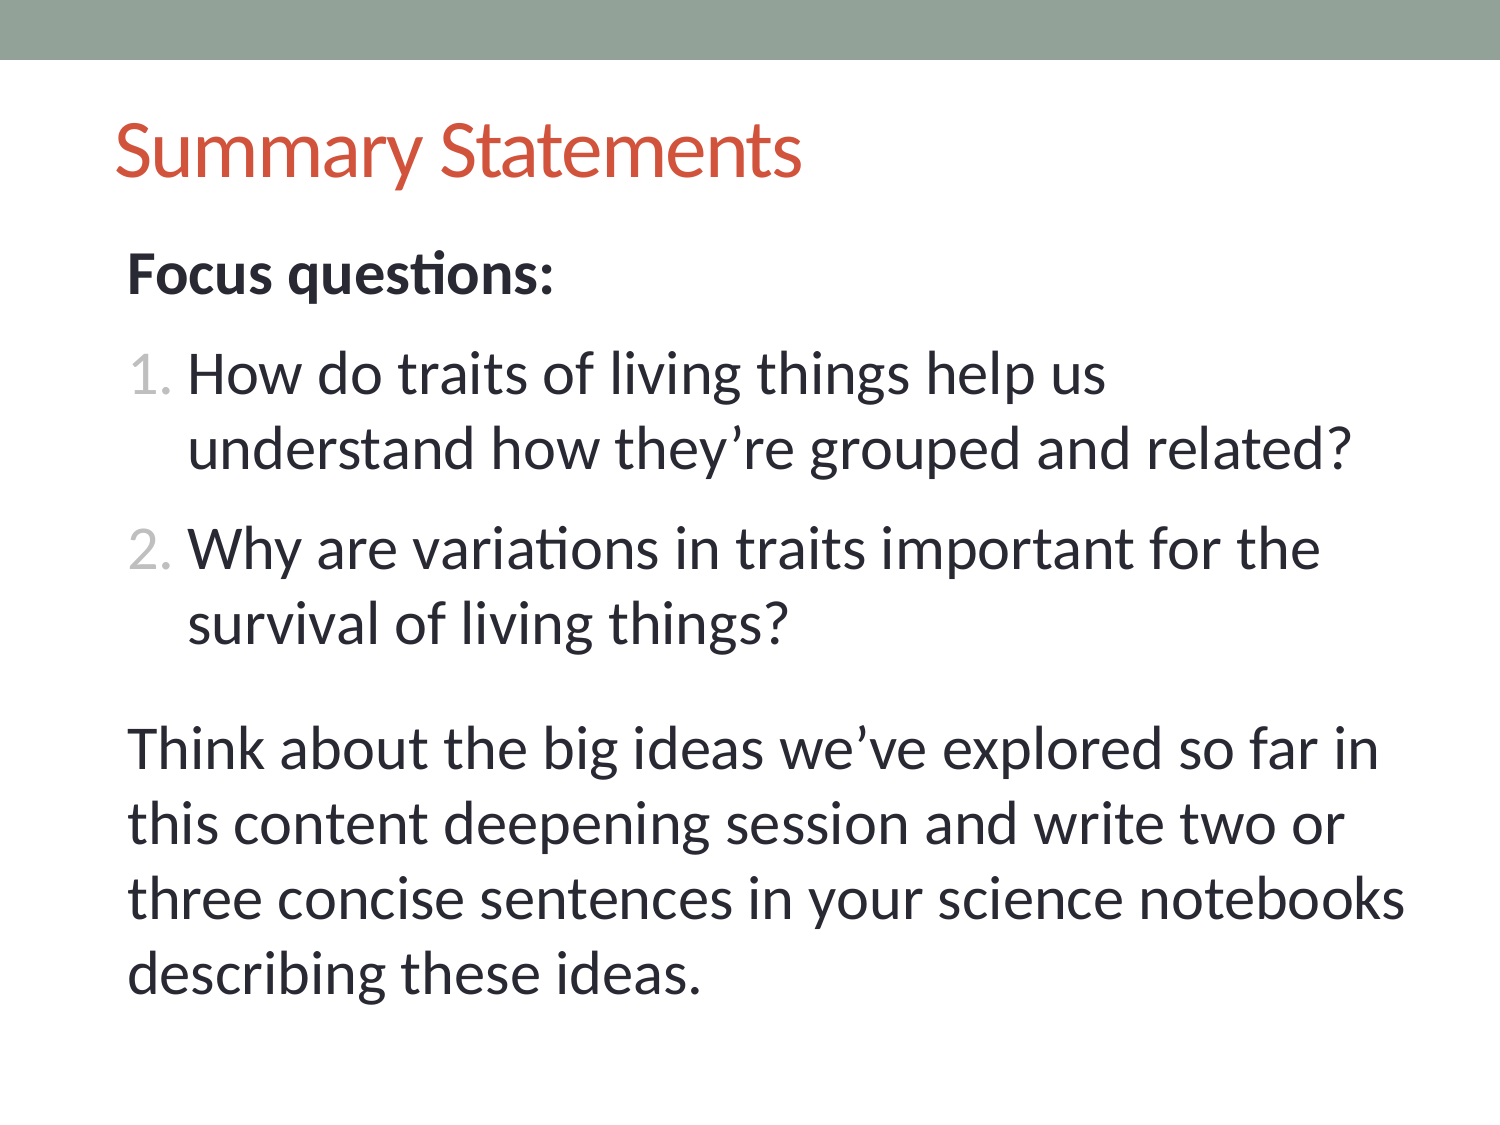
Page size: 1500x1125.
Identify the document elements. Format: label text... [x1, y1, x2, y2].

text_box Focus questions: How do traits of living things help us understand how they’re grouped and related? Why are variations in traits important for the survival of living things? Think about the big ideas we’ve explored so far in this content deepening session and write two or three concise sentences in your science notebooks describing these ideas. [112, 224, 1425, 1015]
title Summary Statements [99, 62, 1423, 225]
